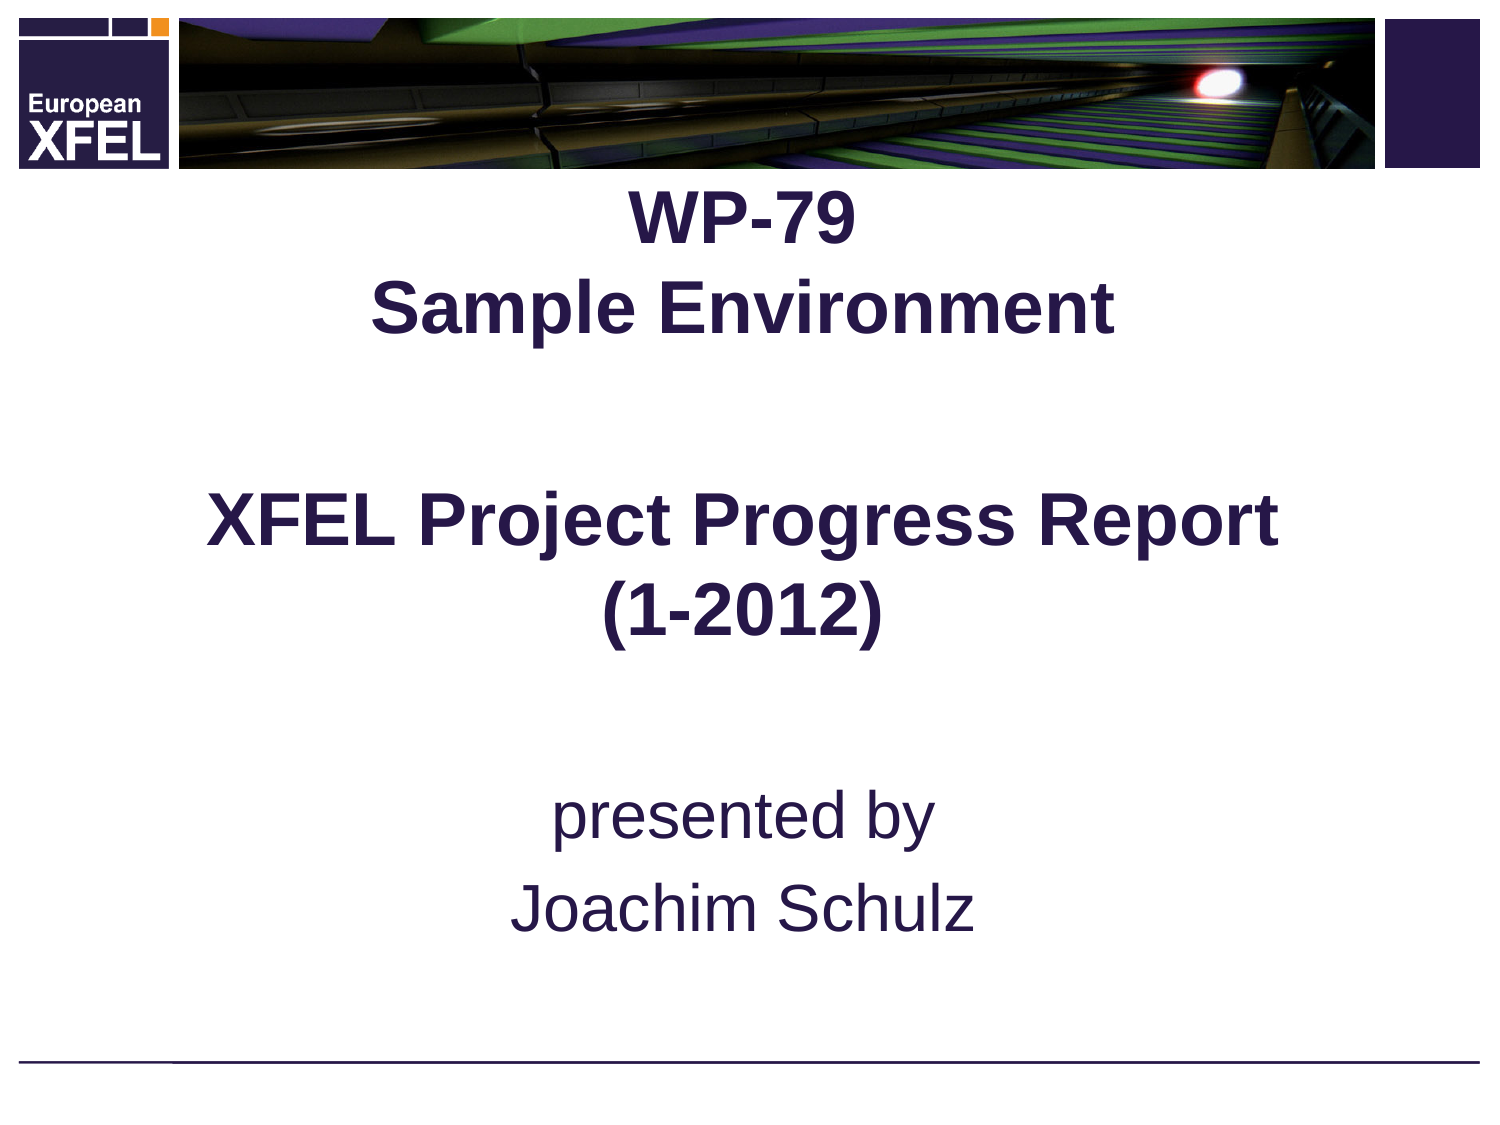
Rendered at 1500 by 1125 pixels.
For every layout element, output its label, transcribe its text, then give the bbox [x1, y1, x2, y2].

subtitle presented by Joachim Schulz [146, 763, 1342, 967]
picture [19, 18, 169, 169]
picture [179, 18, 1375, 169]
title WP-79 Sample Environment XFEL Project Progress Report (1-2012) [93, 216, 1393, 693]
